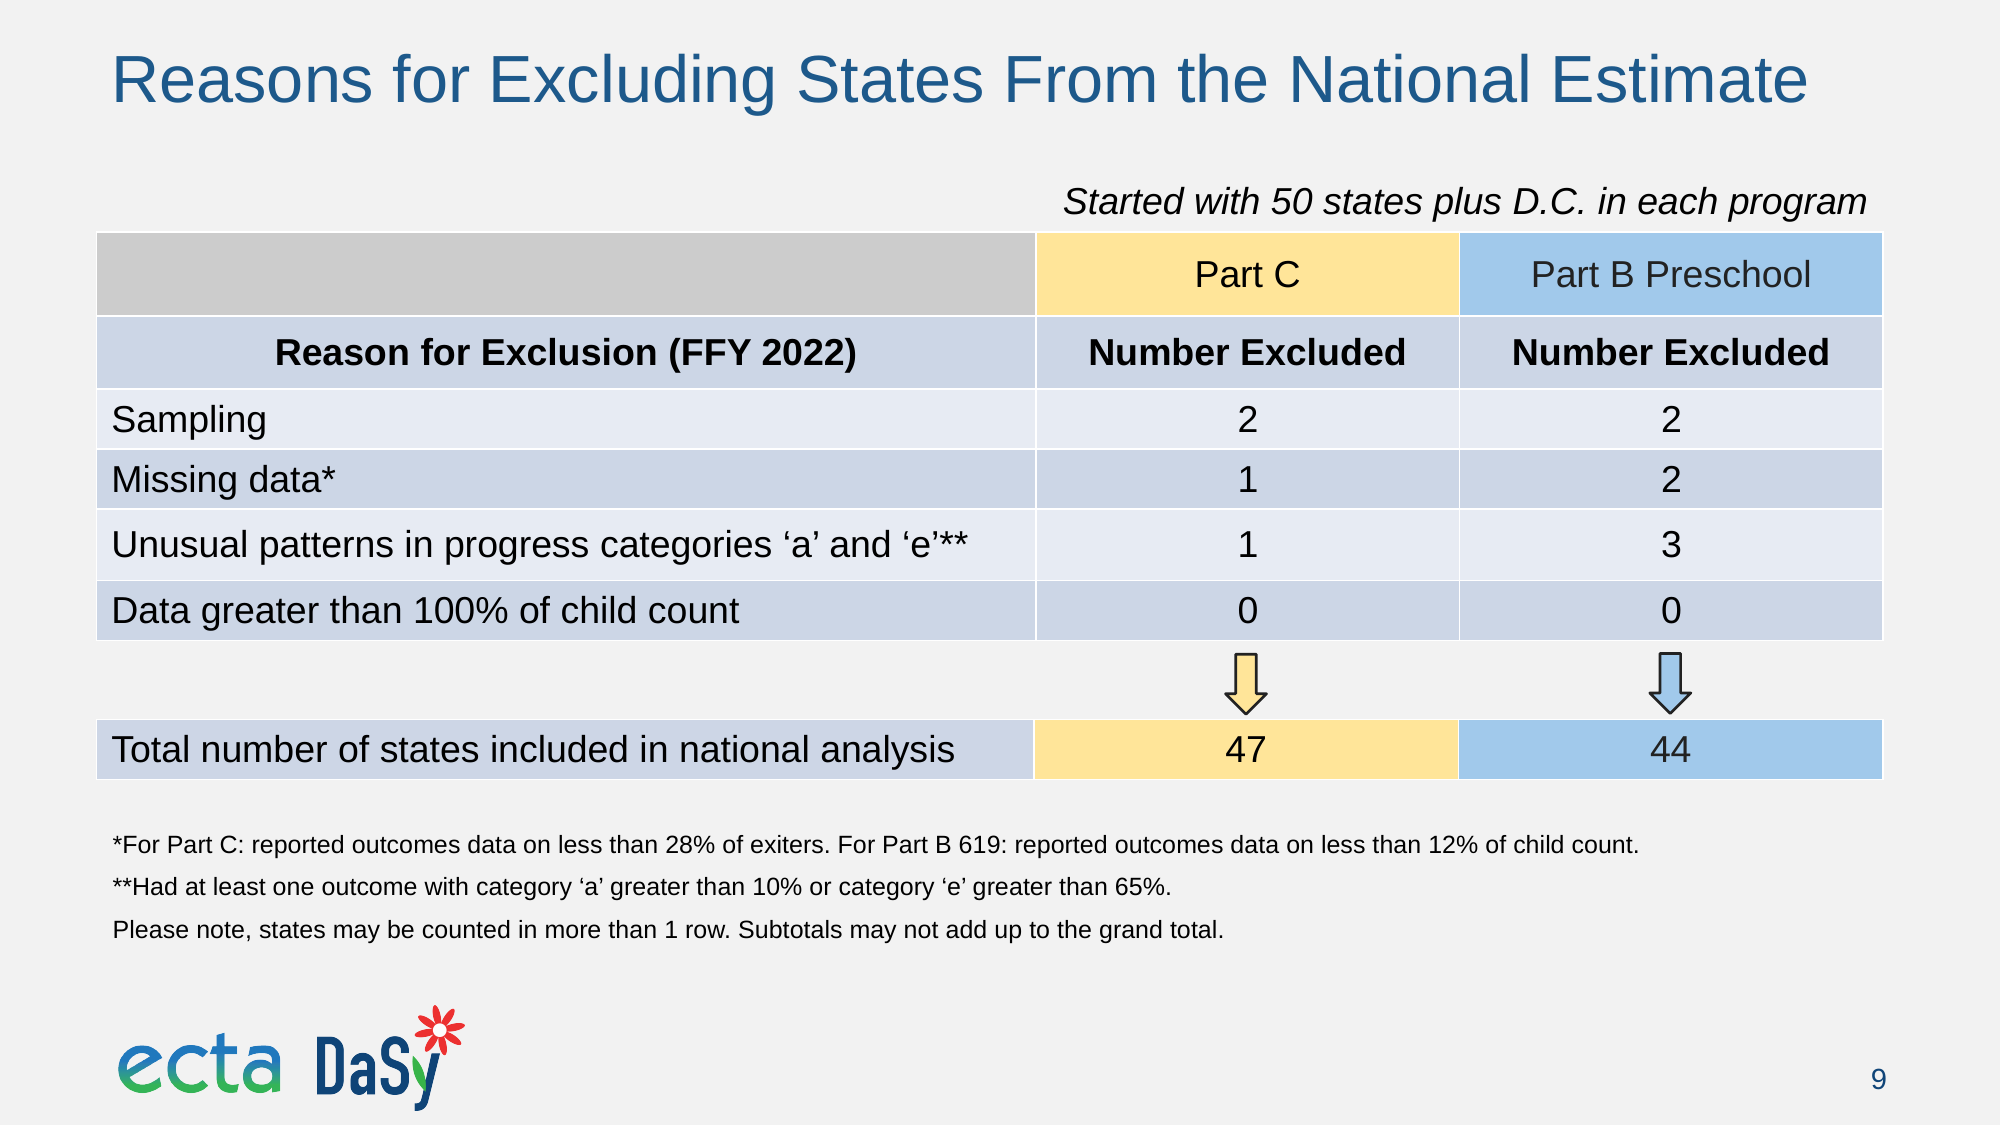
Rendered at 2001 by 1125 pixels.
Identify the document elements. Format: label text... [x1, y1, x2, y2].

text_box [1224, 652, 1268, 716]
picture [317, 1005, 465, 1111]
table_header 44 [1459, 720, 1882, 779]
table_cell 1 [1037, 510, 1459, 580]
text_box Started with 50 states plus D.C. in each program [956, 169, 1884, 230]
table_cell 3 [1460, 510, 1882, 580]
table_cell 0 [1037, 581, 1459, 640]
slide_number 9 [1699, 1036, 1902, 1120]
table_cell Number Excluded [1460, 317, 1882, 388]
table_cell Data greater than 100% of child count [97, 581, 1035, 640]
table_cell Reason for Exclusion (FFY 2022) [97, 317, 1035, 388]
picture [101, 1025, 297, 1101]
table_header Part C [1037, 233, 1459, 315]
table_cell 2 [1460, 390, 1882, 448]
text_box *For Part C: reported outcomes data on less than 28% of exiters. For Part B 619: reported outcomes data on less than 12% of child count. **Had at least one outcome with category ‘a’ greater than 10% or category ‘e’ greater than 65%. Please note, states may be counted in more than 1 row. Subtotals may not add up to the grand total. [97, 820, 1673, 993]
table_cell Sampling [97, 390, 1035, 448]
table_header Part B Preschool [1460, 233, 1882, 315]
table_cell Unusual patterns in progress categories ‘a’ and ‘e’** [97, 510, 1035, 580]
title Reasons for Excluding States From the National Estimate [96, 37, 1902, 188]
table_cell 2 [1460, 450, 1882, 508]
table_header [97, 233, 1035, 315]
table_cell Missing data* [97, 450, 1035, 508]
table_cell 2 [1037, 390, 1459, 448]
table_cell 1 [1037, 450, 1459, 508]
table_cell 0 [1460, 581, 1882, 640]
table_header Total number of states included in national analysis [97, 720, 1033, 779]
table_cell Number Excluded [1037, 317, 1459, 388]
table_header 47 [1035, 720, 1458, 779]
text_box [1648, 652, 1693, 715]
